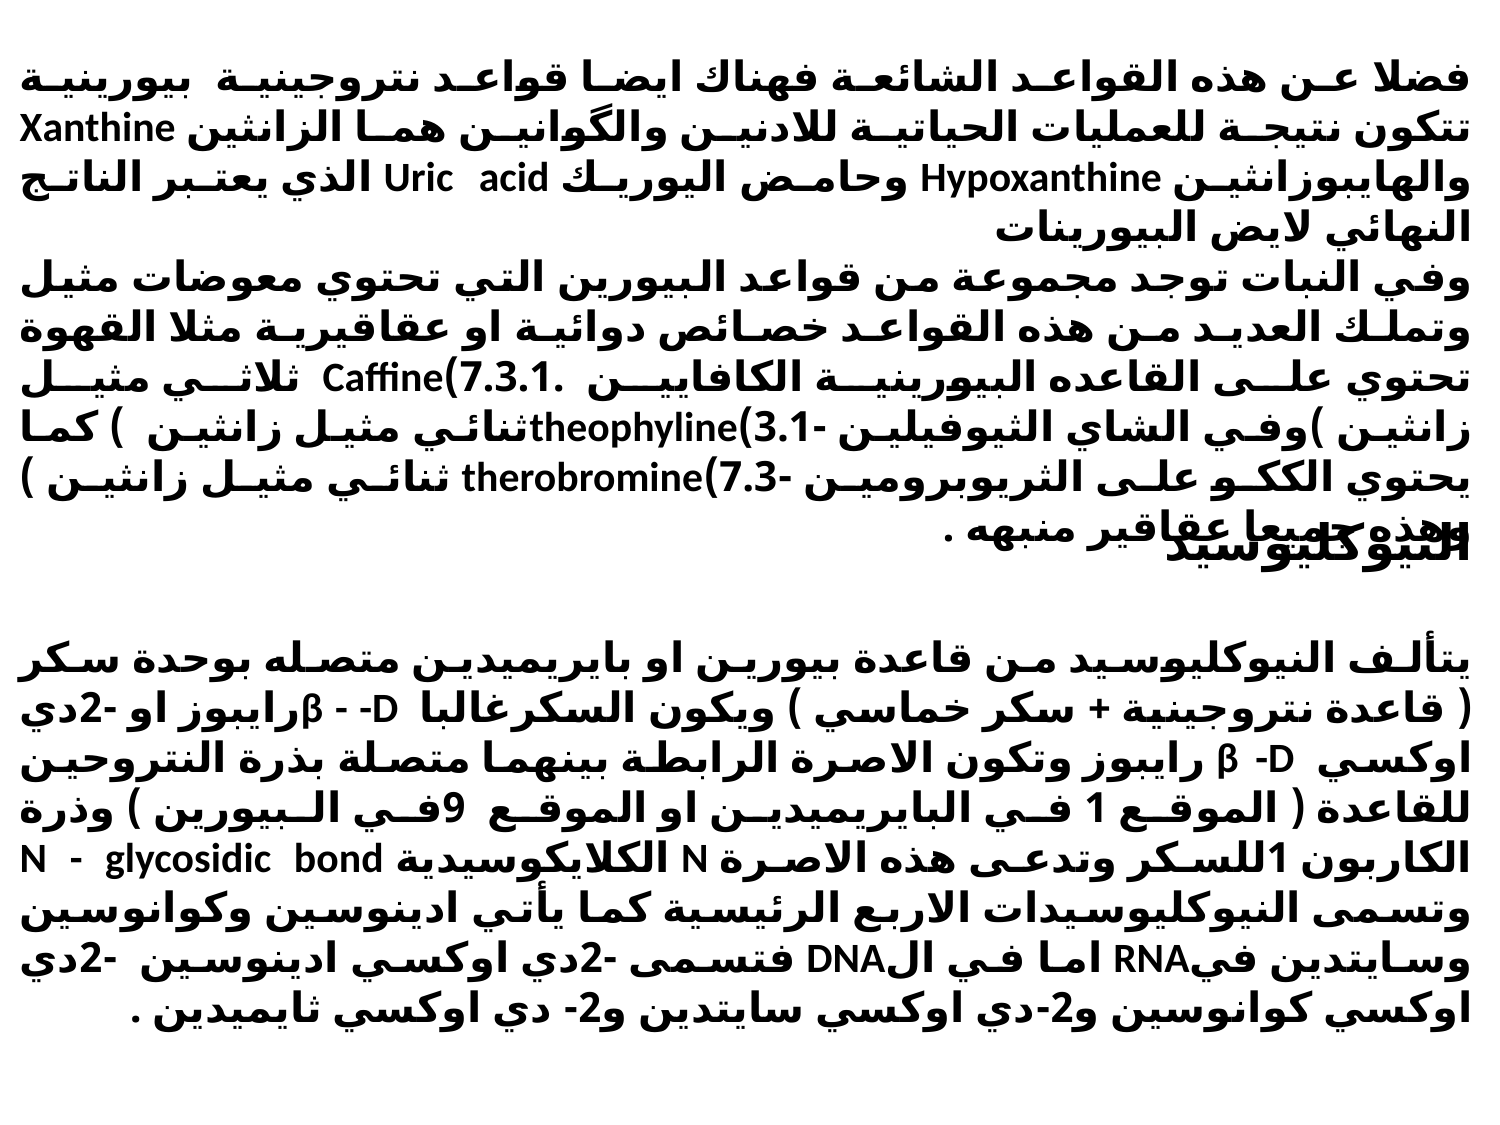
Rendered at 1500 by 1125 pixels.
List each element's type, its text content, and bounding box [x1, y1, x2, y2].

text_box النيوكليوسيد يتألف النيوكليوسيد من قاعدة بيورين او بايريميدين متصله بوحدة سكر ( قاعدة نتروجينية + سكر خماسي ) ويكون السكرغالبا β - -Dرايبوز او -2دي اوكسي β -D رايبوز وتكون الاصرة الرابطة بينهما متصلة بذرة النتروحين للقاعدة ( الموقع 1 في البايريميدين او الموقع 9في البيورين ) وذرة الكاربون 1للسكر وتدعى هذه الاصرة N الكلايكوسيدية N - glycosidic bond وتسمى النيوكليوسيدات الاربع الرئيسية كما يأتي ادينوسين وكوانوسين وسايتدين فيRNA اما في الDNA فتسمى -2دي اوكسي ادينوسين -2دي اوكسي كوانوسين و2-دي اوكسي سايتدين و2- دي اوكسي ثايميدين . [4, 503, 1488, 1039]
text_box فضلا عن هذه القواعد الشائعة فهناك ايضا قواعد نتروجينية بيورينية تتكون نتيجة للعمليات الحياتية للادنين والگوانين هما الزانثين Xanthine والهايبوزانثين Hypoxanthine وحامض اليوريك Uric acid الذي يعتبر الناتج النهائي لايض البيورينات وفي النبات توجد مجموعة من قواعد البيورين التي تحتوي معوضات مثيل وتملك العديد من هذه القواعد خصائص دوائية او عقاقيرية مثلا القهوة تحتوي على القاعده البيورينية الكافايين .7.3.1)Caffine ثلاثي مثيل زانثين )وفي الشاي الثيوفيلين -3.1)theophylineثنائي مثيل زانثين ) كما يحتوي الككو على الثريوبرومين -7.3)therobromine ثنائي مثيل زانثين ) وهذه جميعا عقاقير منبهه . [4, 42, 1488, 503]
